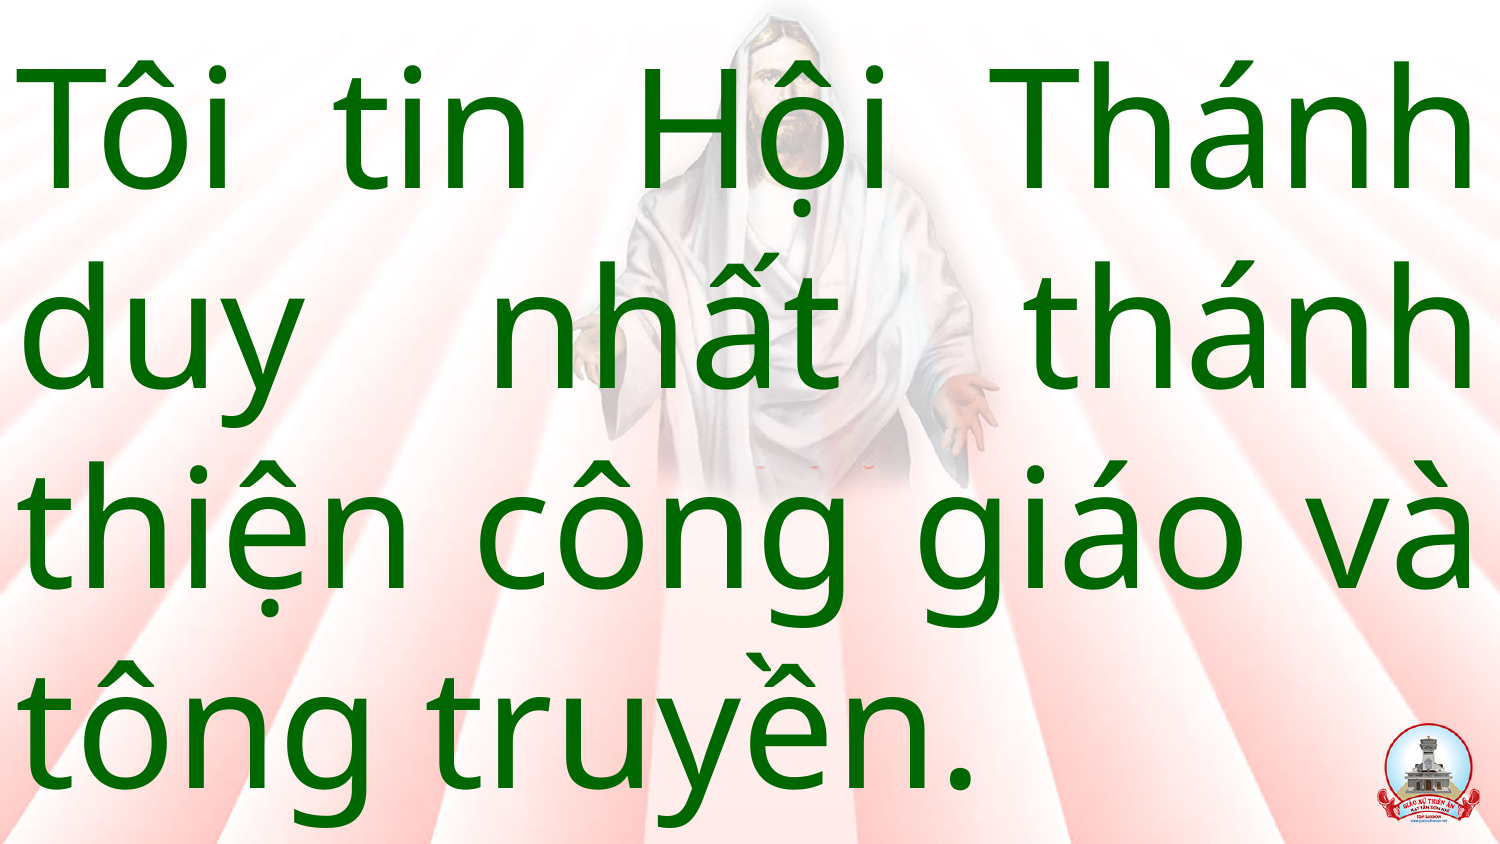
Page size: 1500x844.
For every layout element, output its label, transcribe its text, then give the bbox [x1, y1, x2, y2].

title Tôi tin Hội Thánh duy nhất thánh thiện công giáo và tông truyền. [0, 0, 1500, 844]
